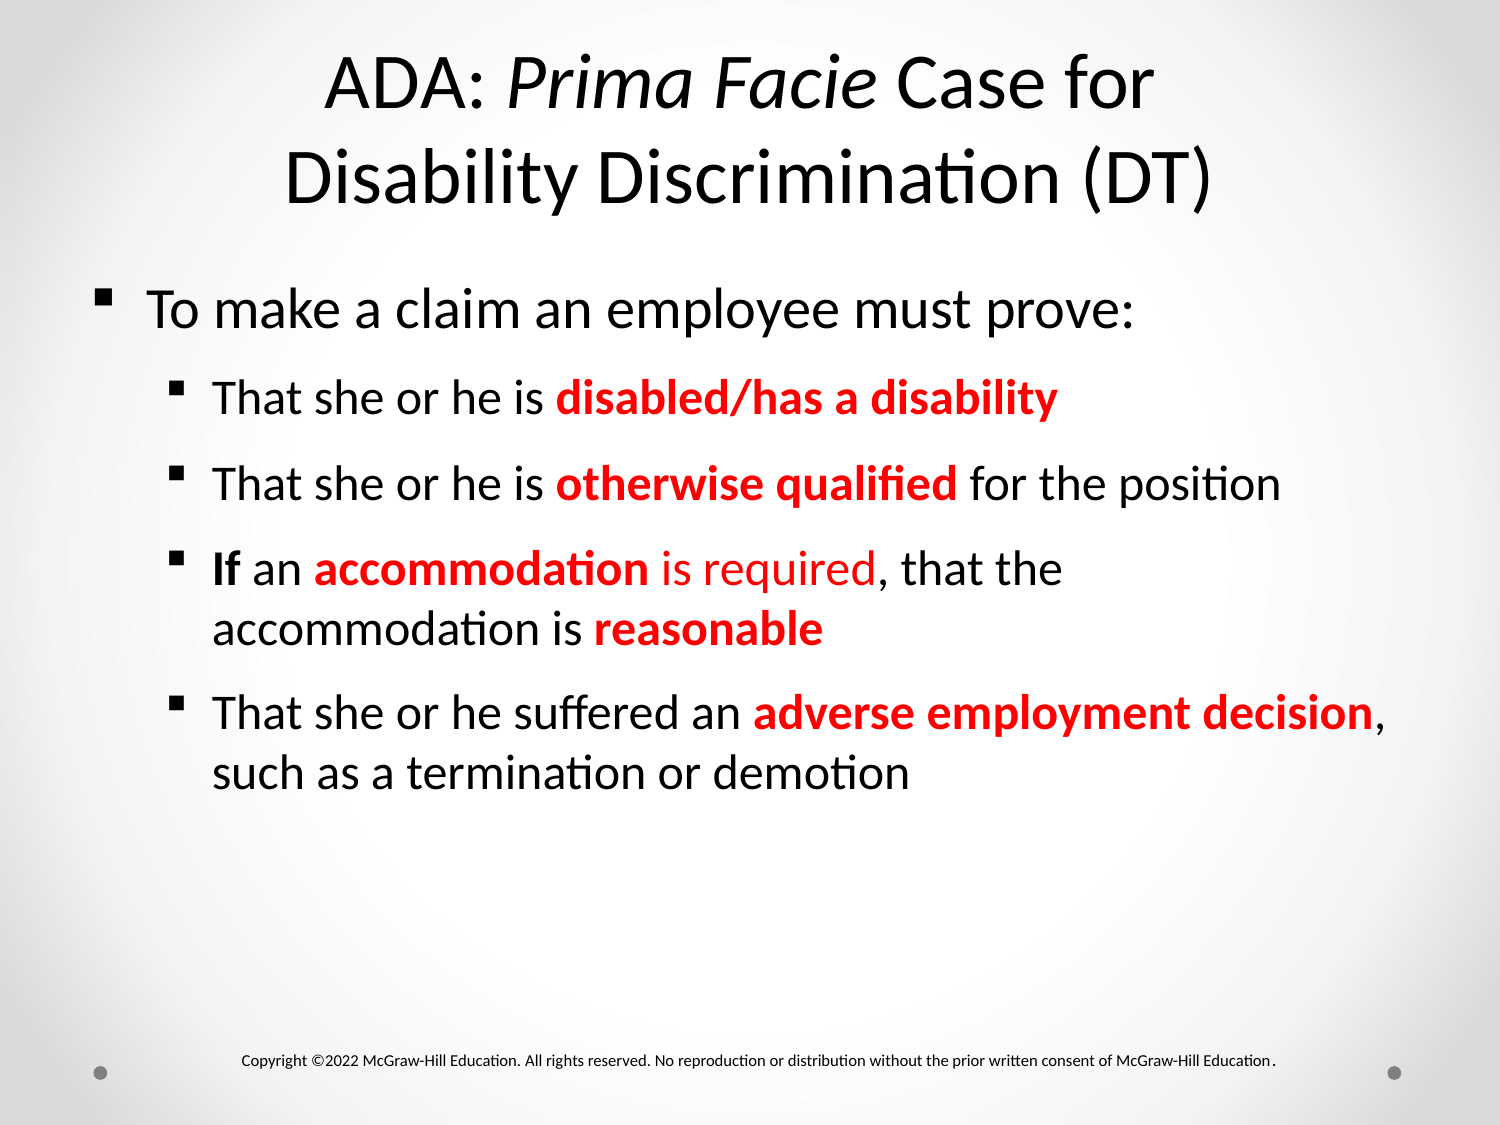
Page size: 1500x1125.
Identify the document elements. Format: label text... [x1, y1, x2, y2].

list To make a claim an employee must prove: That she or he is disabled/has a disability That she or he is otherwise qualified for the position If an accommodation is required, that the accommodation is reasonable That she or he suffered an adverse employment decision, such as a termination or demotion [74, 262, 1412, 838]
title A D A: Prima Facie Case for Disability Discrimination (DT) [74, 35, 1426, 228]
picture [0, 0, 1500, 1125]
